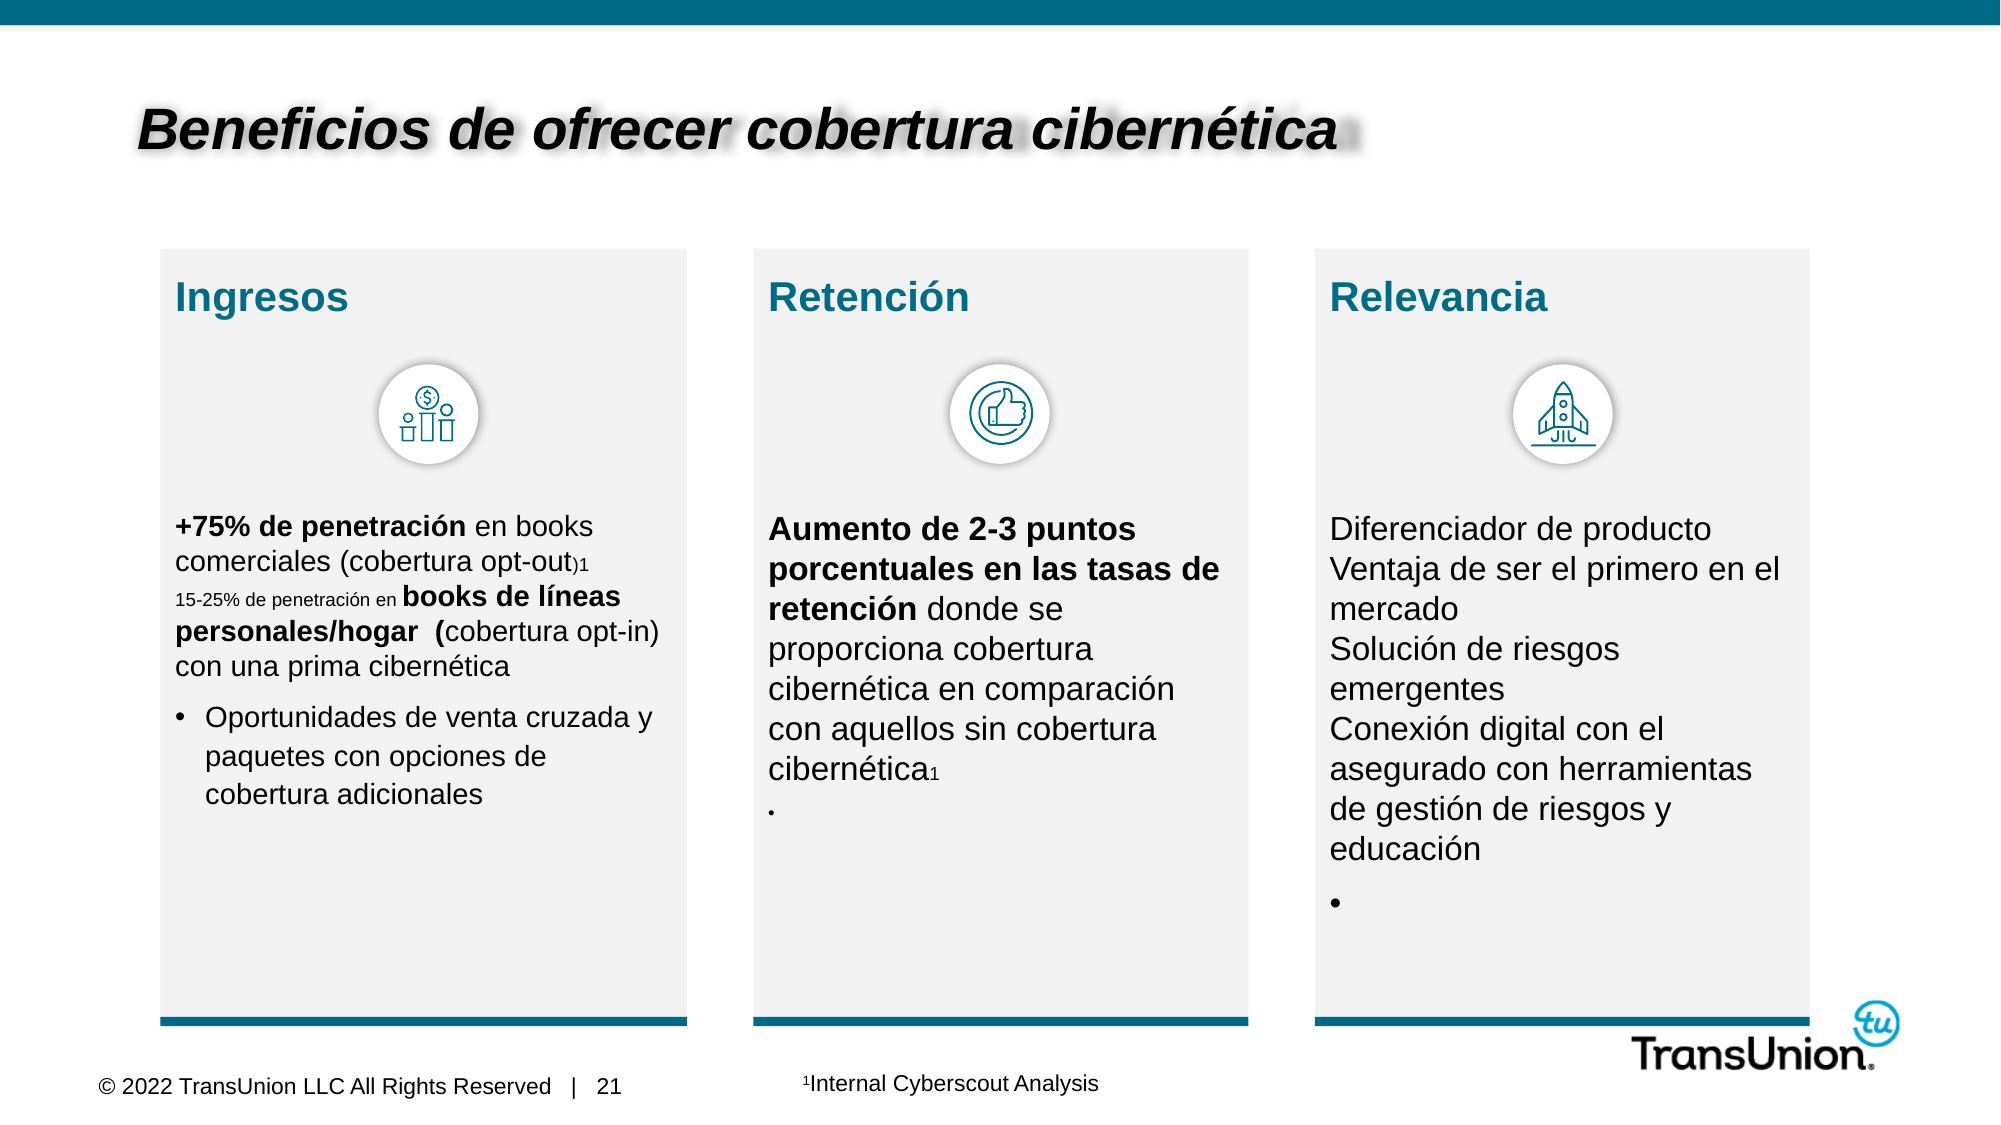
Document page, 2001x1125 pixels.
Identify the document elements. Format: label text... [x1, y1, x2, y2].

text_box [160, 248, 688, 1027]
text_box Beneficios de ofrecer cobertura cibernética [122, 83, 1878, 239]
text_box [1314, 248, 1810, 1027]
picture [0, 26, 2001, 1125]
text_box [753, 248, 1249, 1027]
text_box 1Internal Cyberscout Analysis [787, 1061, 1762, 1104]
